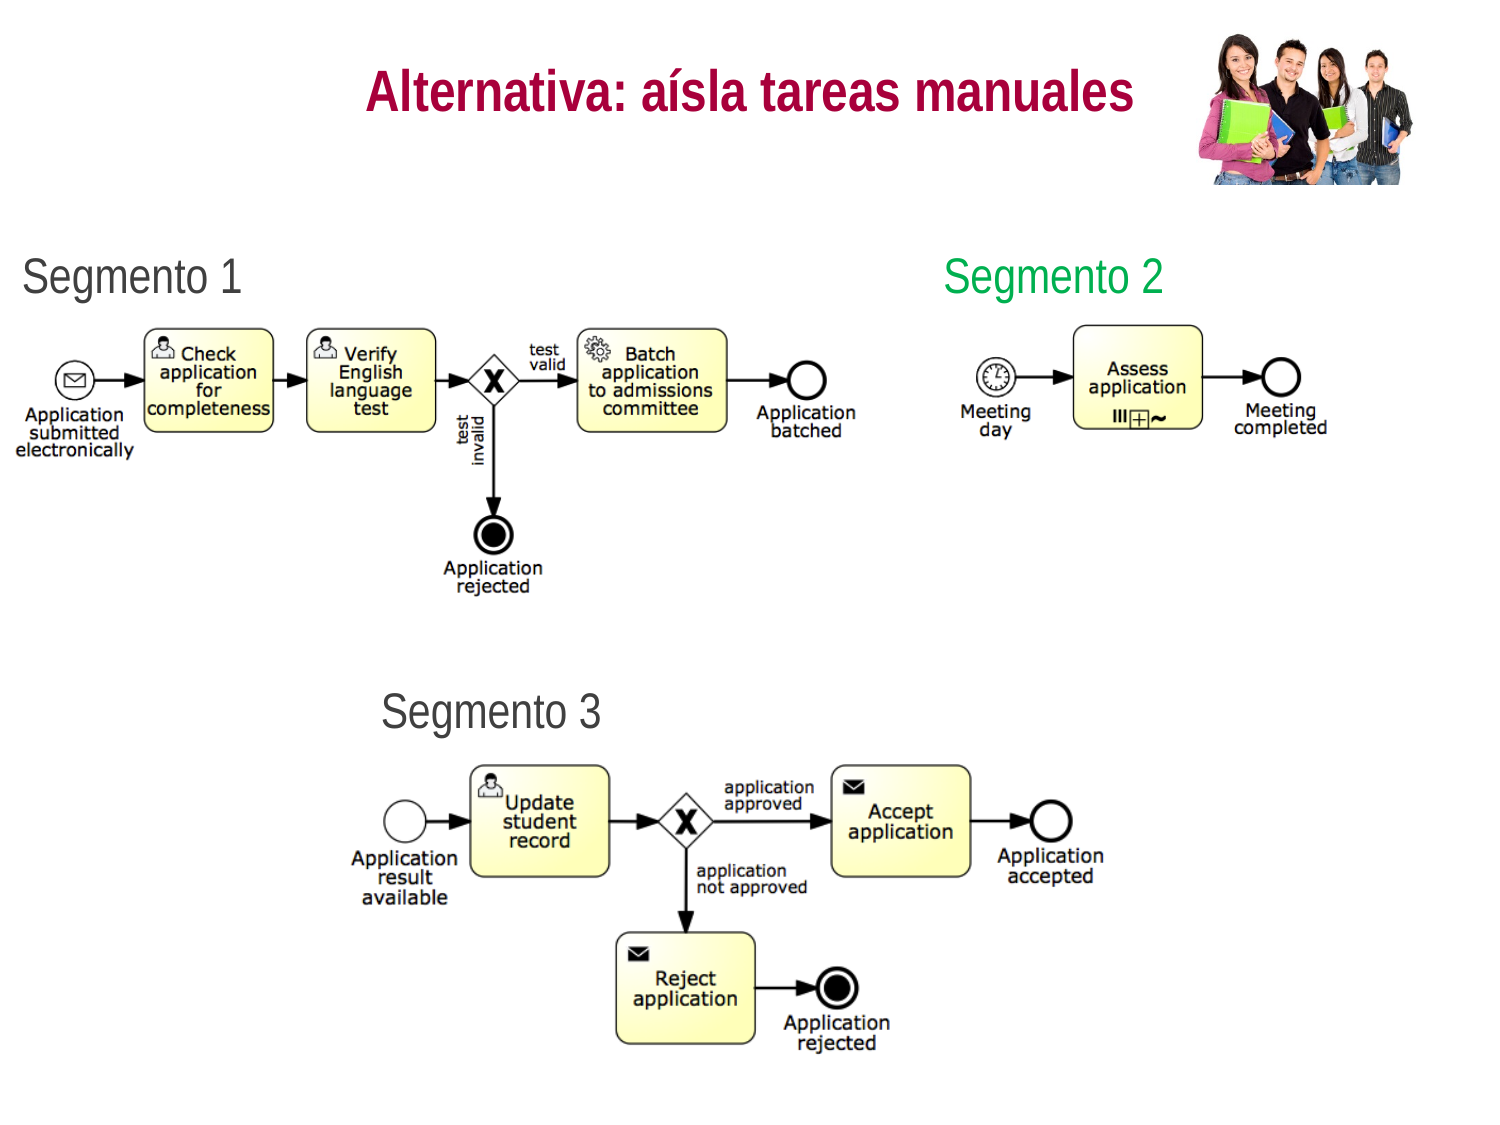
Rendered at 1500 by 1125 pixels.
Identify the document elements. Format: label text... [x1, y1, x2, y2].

picture [1195, 30, 1424, 185]
text_box Segmento 1 [7, 236, 258, 311]
text_box Segmento 3 [366, 670, 617, 746]
picture [8, 317, 862, 599]
title Alternativa: aísla tareas manuales [75, 45, 1190, 131]
text_box Segmento 2 [928, 236, 1180, 311]
picture [348, 763, 1108, 1059]
picture [958, 323, 1331, 450]
